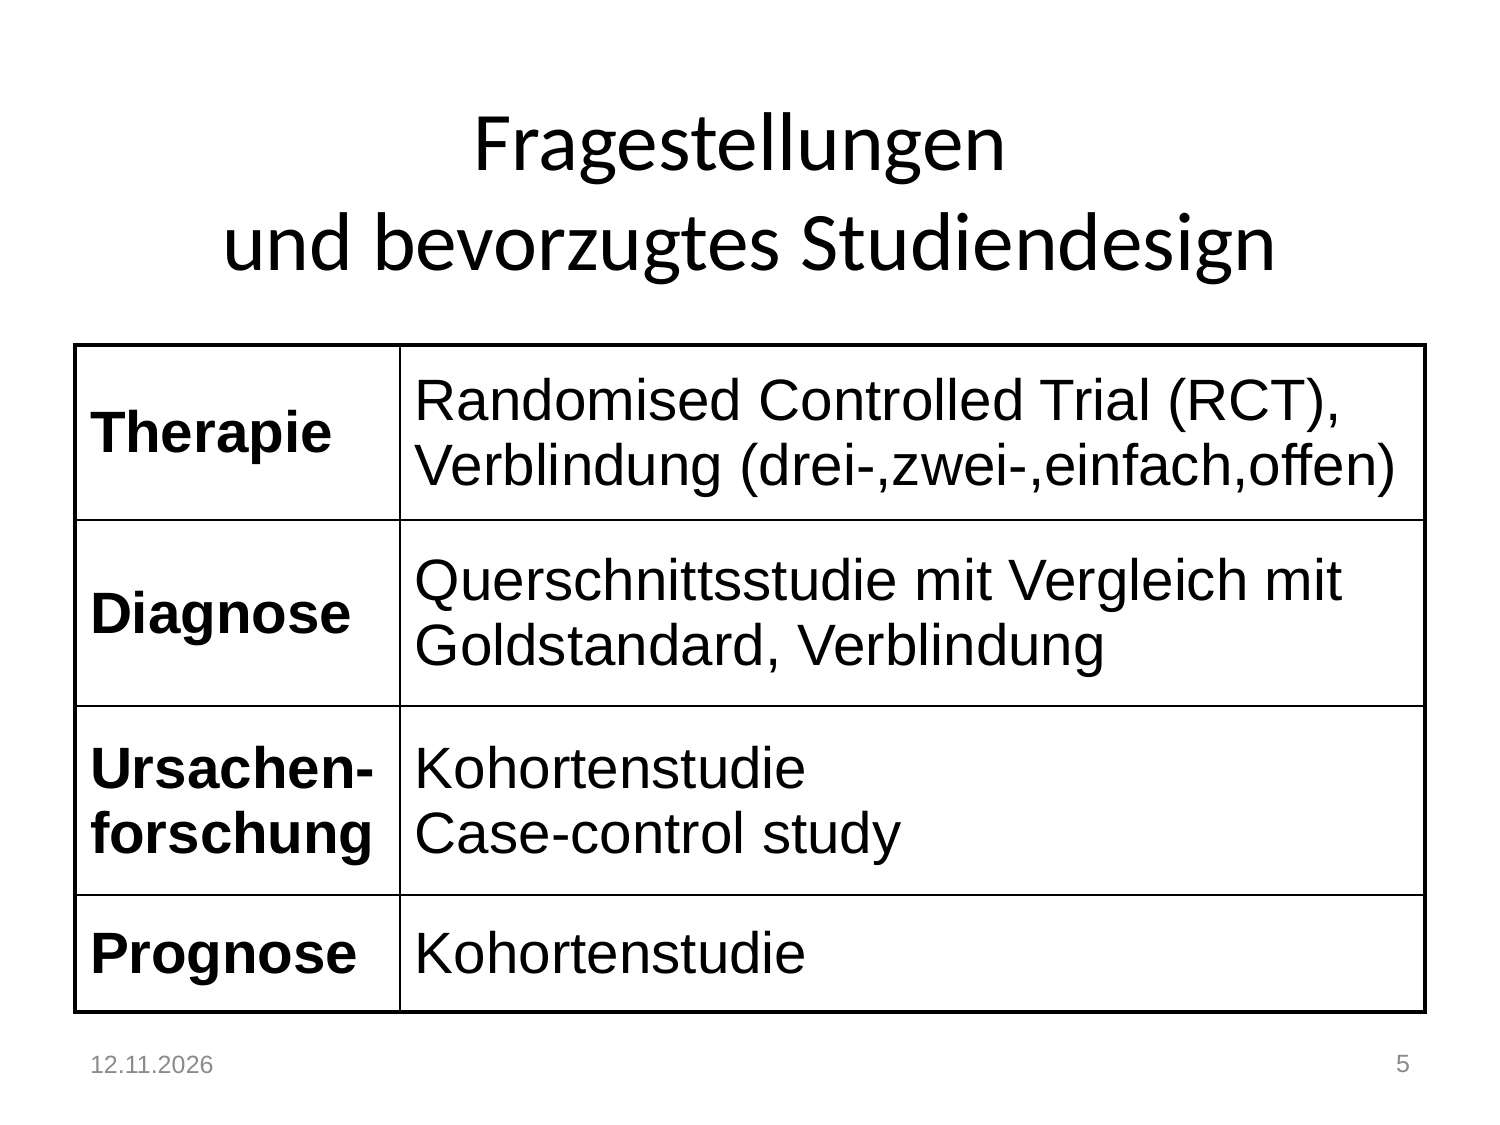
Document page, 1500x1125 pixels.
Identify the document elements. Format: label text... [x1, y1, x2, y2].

title Fragestellungen und bevorzugtes Studiendesign [128, 74, 1372, 301]
slide_number 5 [1074, 1025, 1425, 1100]
table_cell Ursachen-forschung [77, 707, 399, 894]
table_cell Kohortenstudie Case-control study [401, 707, 1423, 894]
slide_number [75, 1024, 425, 1103]
table_cell Kohortenstudie [401, 896, 1423, 1010]
table_cell Diagnose [77, 521, 399, 705]
table_cell Querschnittsstudie mit Vergleich mit Goldstandard, Verblindung [401, 521, 1423, 705]
table_header Therapie [77, 347, 399, 519]
table_cell Prognose [77, 896, 399, 1010]
table_header Randomised Controlled Trial (RCT), Verblindung (drei-,zwei-,einfach,offen) [401, 347, 1423, 519]
